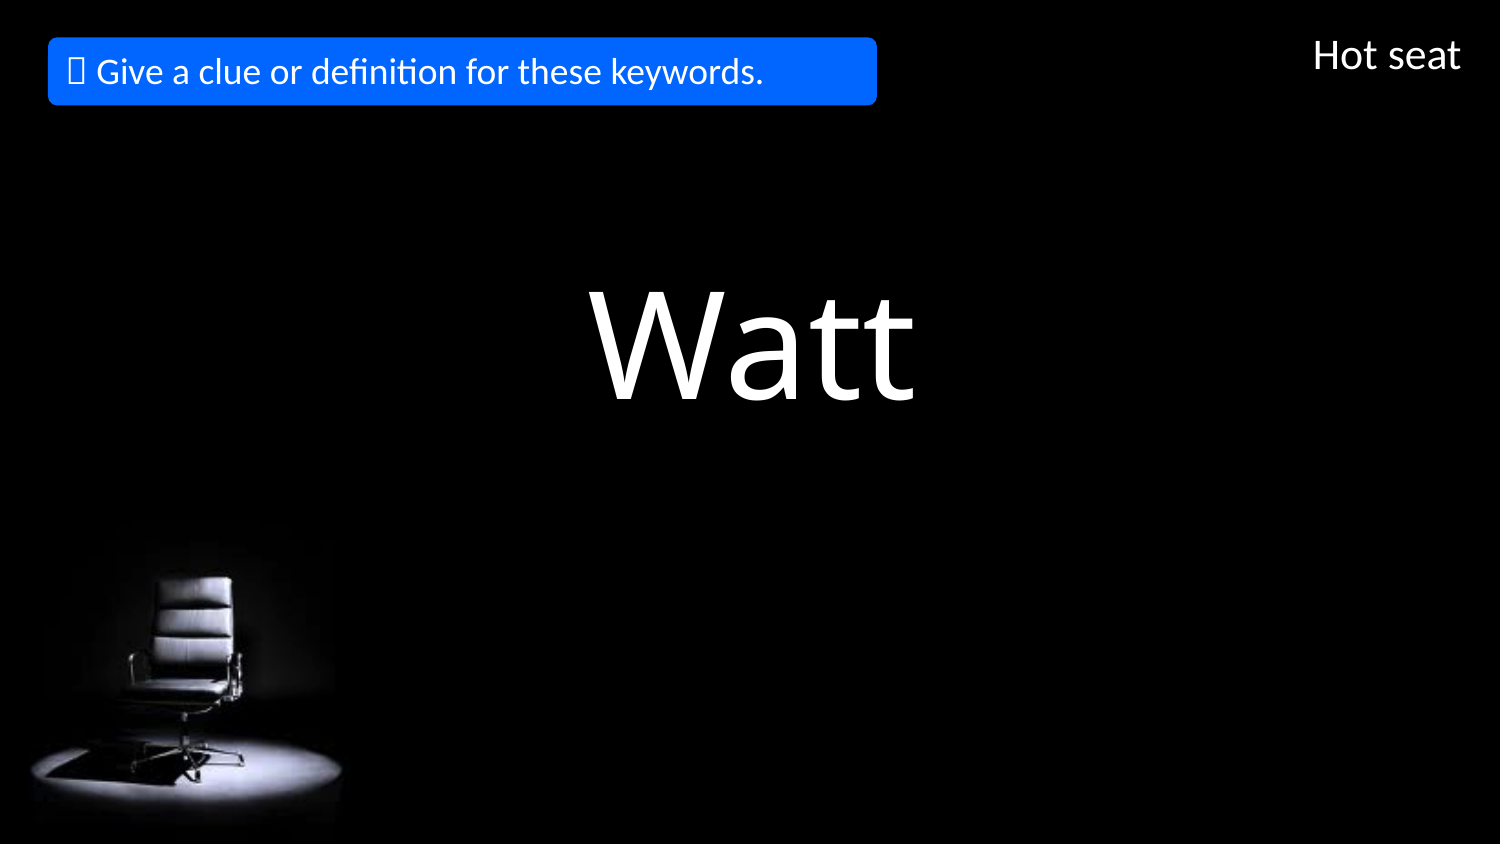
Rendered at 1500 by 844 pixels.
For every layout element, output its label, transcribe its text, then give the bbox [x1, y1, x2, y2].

text_box  Give a clue or definition for these keywords. [47, 37, 877, 106]
picture [0, 518, 375, 844]
text_box Hot seat [1242, 18, 1477, 86]
text_box Watt [223, 242, 1282, 437]
